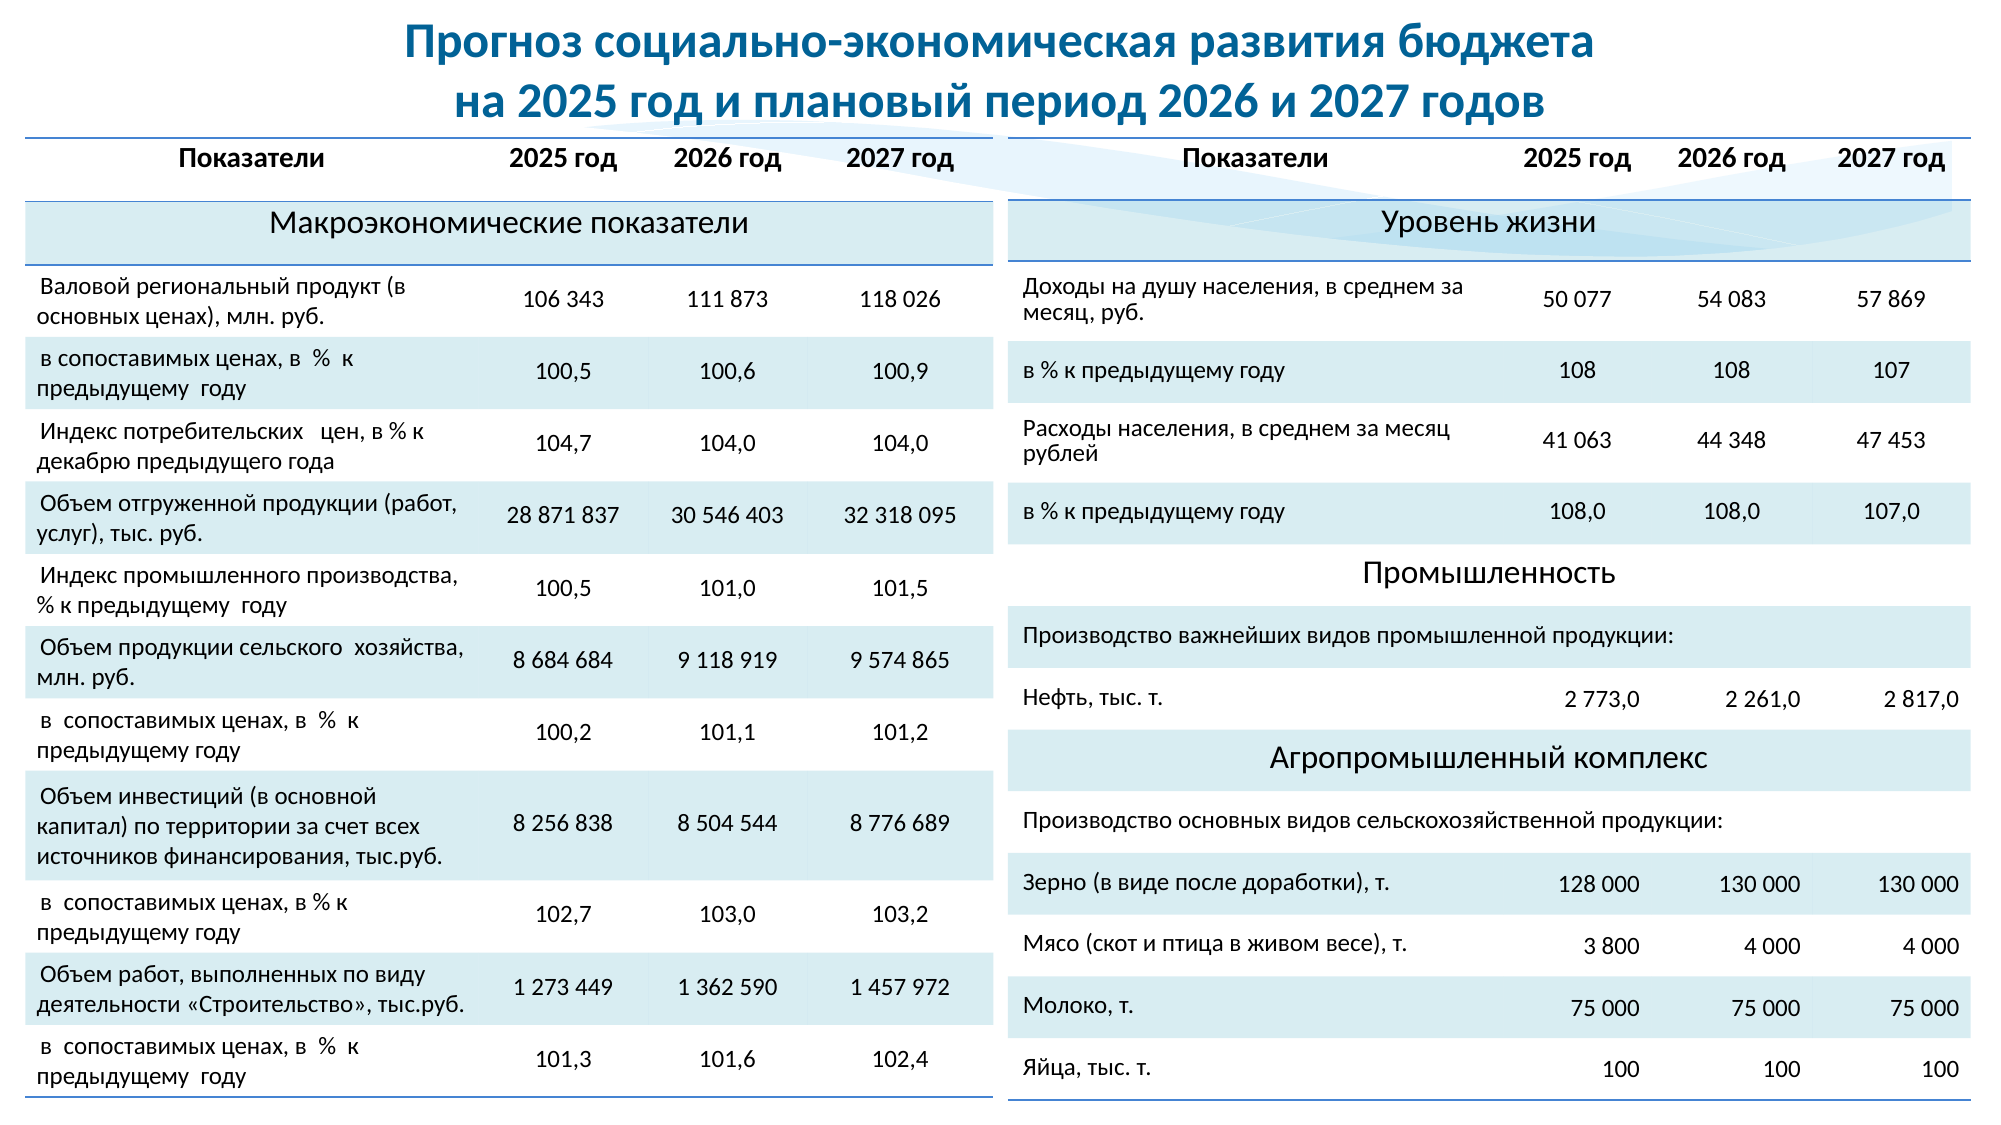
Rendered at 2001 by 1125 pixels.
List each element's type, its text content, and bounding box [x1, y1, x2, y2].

table_cell 128 000 [1503, 853, 1651, 915]
table_cell 4 000 [1651, 915, 1812, 976]
table_cell 9 118 919 [648, 626, 807, 698]
table_cell Макроэкономические показатели [25, 202, 993, 264]
table_cell 104,0 [648, 409, 807, 481]
table_cell 54 083 [1651, 262, 1812, 341]
table_header 2027 год [807, 139, 993, 201]
table_cell 44 348 [1651, 403, 1812, 483]
table_cell Молоко, т. [1008, 976, 1503, 1038]
table_cell в сопоставимых ценах, в % к предыдущему году [25, 698, 479, 771]
table_cell 101,1 [648, 698, 807, 771]
table_cell Промышленность [1008, 544, 1971, 606]
table_header Показатели [1008, 139, 1503, 199]
table_cell 28 871 837 [479, 481, 648, 554]
table_cell 101,2 [807, 698, 993, 771]
table_cell 103,0 [648, 880, 807, 953]
table_header 2026 год [1651, 139, 1812, 199]
table_cell в % к предыдущему году [1008, 483, 1503, 544]
table_cell 108 [1503, 341, 1651, 403]
table_cell 2 817,0 [1812, 668, 1971, 730]
table_cell 50 077 [1503, 262, 1651, 341]
table_cell 100,9 [807, 337, 993, 409]
table_cell 107 [1812, 341, 1971, 403]
table_cell 100,2 [479, 698, 648, 771]
table_cell 2 773,0 [1503, 668, 1651, 730]
table_cell 101,5 [807, 554, 993, 626]
table_cell Яйца, тыс. т. [1008, 1038, 1503, 1099]
table_header 2025 год [1503, 139, 1651, 199]
table_header Показатели [25, 139, 479, 201]
table_cell Производство основных видов сельскохозяйственной продукции: [1008, 791, 1971, 853]
table_cell Расходы населения, в среднем за месяц рублей [1008, 403, 1503, 483]
table_cell 111 873 [648, 266, 807, 337]
table_cell 9 574 865 [807, 626, 993, 698]
table_cell Уровень жизни [1008, 201, 1971, 260]
table_cell 3 800 [1503, 915, 1651, 976]
table_cell 57 869 [1812, 262, 1971, 341]
table_cell 1 273 449 [479, 953, 648, 1025]
table_cell 130 000 [1651, 853, 1812, 915]
table_cell 2 261,0 [1651, 668, 1812, 730]
table_header 2026 год [648, 139, 807, 201]
table_cell 104,7 [479, 409, 648, 481]
table_cell Доходы на душу населения, в среднем за месяц, руб. [1008, 262, 1503, 341]
table_cell 107,0 [1812, 483, 1971, 544]
table_header 2025 год [479, 139, 648, 201]
table_cell 8 504 544 [648, 771, 807, 880]
table_cell Индекс потребительских цен, в % к декабрю предыдущего года [25, 409, 479, 481]
table_cell 8 776 689 [807, 771, 993, 880]
table_cell 100 [1503, 1038, 1651, 1099]
table_cell 101,0 [648, 554, 807, 626]
table_cell Объем работ, выполненных по виду деятельности «Строительство», тыс.руб. [25, 953, 479, 1025]
table_cell 8 256 838 [479, 771, 648, 880]
table_header 2027 год [1812, 139, 1971, 199]
table_cell 30 546 403 [648, 481, 807, 554]
text_box Прогноз социально-экономическая развития бюджета на 2025 год и плановый период 2026 и 2027 годов [389, 0, 1611, 135]
table_cell 102,4 [807, 1025, 993, 1096]
table_cell 108,0 [1651, 483, 1812, 544]
table_cell 100,5 [479, 337, 648, 409]
table_cell в % к предыдущему году [1008, 341, 1503, 403]
table_cell 108,0 [1503, 483, 1651, 544]
table_cell 75 000 [1812, 976, 1971, 1038]
table_cell 47 453 [1812, 403, 1971, 483]
table_cell Индекс промышленного производства, % к предыдущему году [25, 554, 479, 626]
table_cell 100 [1812, 1038, 1971, 1099]
table_cell 103,2 [807, 880, 993, 953]
table_cell 41 063 [1503, 403, 1651, 483]
table_cell 101,3 [479, 1025, 648, 1096]
table_cell 1 362 590 [648, 953, 807, 1025]
table_cell в сопоставимых ценах, в % к предыдущему году [25, 1025, 479, 1096]
table_cell Мясо (скот и птица в живом весе), т. [1008, 915, 1503, 976]
table_cell 102,7 [479, 880, 648, 953]
table_cell 104,0 [807, 409, 993, 481]
table_cell в сопоставимых ценах, в % к предыдущему году [25, 880, 479, 953]
table_cell 75 000 [1651, 976, 1812, 1038]
table_cell Производство важнейших видов промышленной продукции: [1008, 606, 1971, 668]
table_cell Объем инвестиций (в основной капитал) по территории за счет всех источников финансирования, тыс.руб. [25, 771, 479, 880]
table_cell в сопоставимых ценах, в % к предыдущему году [25, 337, 479, 409]
table_cell 1 457 972 [807, 953, 993, 1025]
table_cell Нефть, тыс. т. [1008, 668, 1503, 730]
table_cell 100,5 [479, 554, 648, 626]
table_cell 118 026 [807, 266, 993, 337]
table_cell 108 [1651, 341, 1812, 403]
table_cell 101,6 [648, 1025, 807, 1096]
table_cell 130 000 [1812, 853, 1971, 915]
table_cell 100 [1651, 1038, 1812, 1099]
table_cell Объем отгруженной продукции (работ, услуг), тыс. руб. [25, 481, 479, 554]
table_cell Агропромышленный комплекс [1008, 730, 1971, 791]
table_cell 8 684 684 [479, 626, 648, 698]
table_cell Объем продукции сельского хозяйства, млн. руб. [25, 626, 479, 698]
table_cell 4 000 [1812, 915, 1971, 976]
table_cell 106 343 [479, 266, 648, 337]
table_cell Валовой региональный продукт (в основных ценах), млн. руб. [25, 266, 479, 337]
table_cell 100,6 [648, 337, 807, 409]
table_cell 32 318 095 [807, 481, 993, 554]
table_cell Зерно (в виде после доработки), т. [1008, 853, 1503, 915]
table_cell 75 000 [1503, 976, 1651, 1038]
